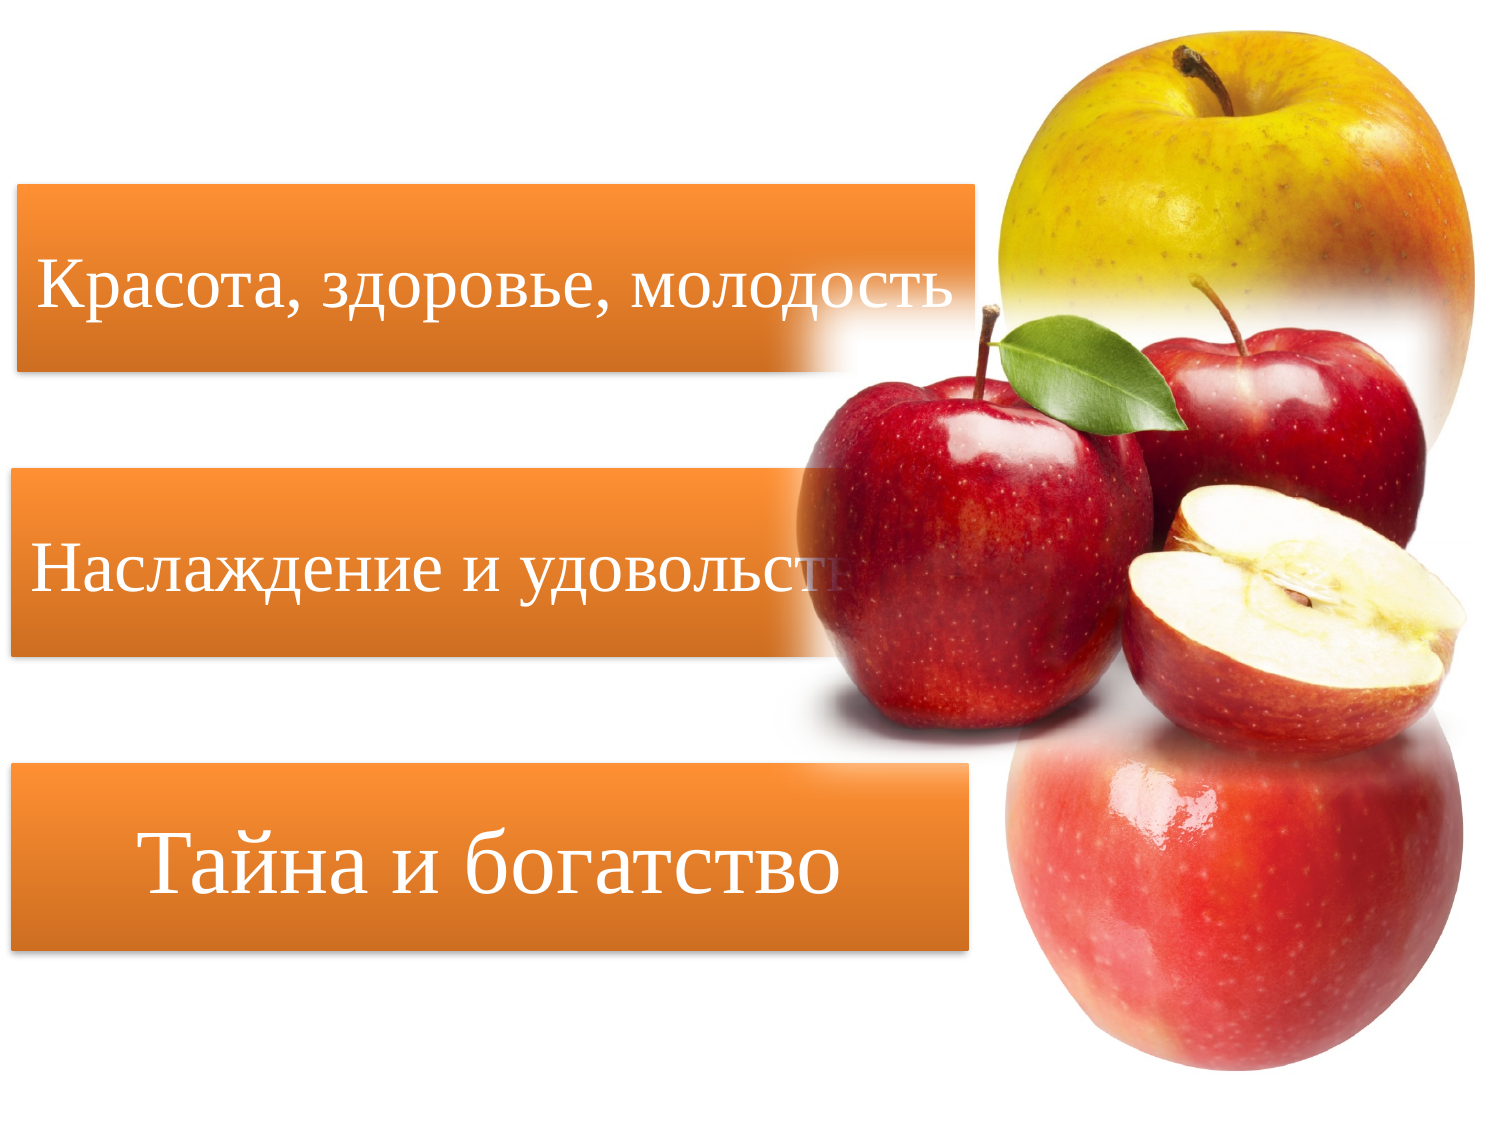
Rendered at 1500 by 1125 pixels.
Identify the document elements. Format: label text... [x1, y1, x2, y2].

text_box Наслаждение и удовольствие [11, 468, 754, 657]
title Красота, здоровье, молодость [17, 184, 975, 372]
text_box Тайна и богатство [11, 763, 963, 951]
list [997, 30, 1475, 241]
picture [759, 243, 1500, 1095]
